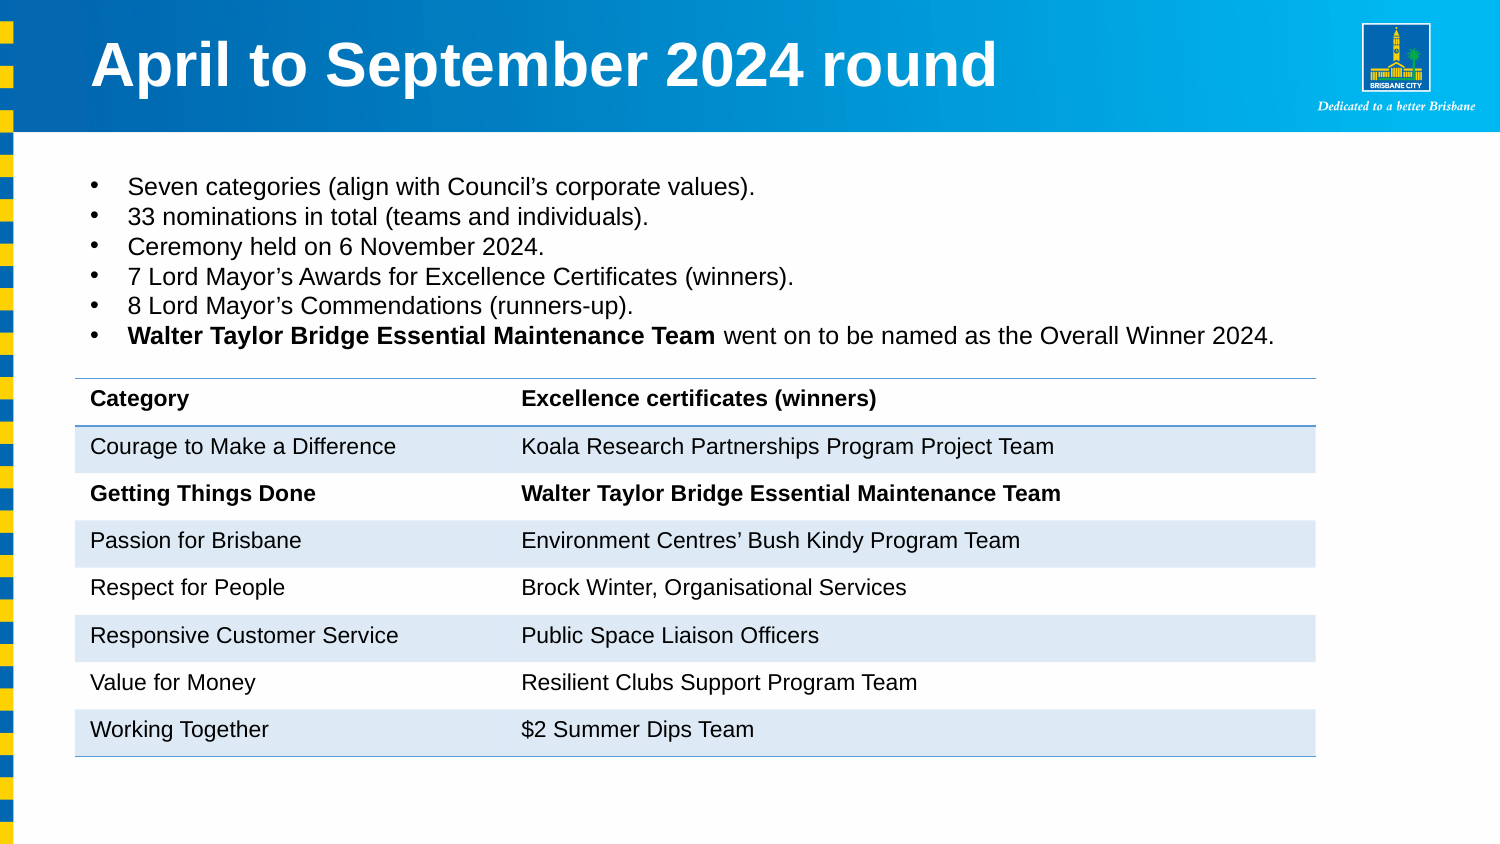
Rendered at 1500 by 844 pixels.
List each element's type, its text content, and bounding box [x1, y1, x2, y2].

table_header Category [75, 379, 506, 425]
table_cell Walter Taylor Bridge Essential Maintenance Team [506, 473, 1316, 520]
table_cell $2 Summer Dips Team [506, 709, 1316, 756]
table_cell Brock Winter, Organisational Services [506, 568, 1316, 615]
table_cell Responsive Customer Service [75, 615, 506, 662]
title April to September 2024 round [74, 0, 1369, 133]
list Seven categories (align with Council’s corporate values). 33 nominations in total (teams and individuals). Ceremony held on 6 November 2024. 7 Lord Mayor’s Awards for Excellence Certificates (winners). 8 Lord Mayor’s Commendations (runners-up). Walter Taylor Bridge Essential Maintenance Team went on to be named as the Overall Winner 2024. [74, 162, 1340, 355]
table_cell Working Together [75, 709, 506, 756]
table_cell Resilient Clubs Support Program Team [506, 662, 1316, 709]
table_cell Courage to Make a Difference [75, 427, 506, 473]
table_cell Environment Centres’ Bush Kindy Program Team [506, 520, 1316, 568]
picture [1369, 24, 1430, 91]
table_cell Getting Things Done [75, 473, 506, 520]
table_cell Respect for People [75, 568, 506, 615]
picture [0, 0, 1500, 844]
table_cell Public Space Liaison Officers [506, 615, 1316, 662]
table_cell Koala Research Partnerships Program Project Team [506, 427, 1316, 473]
table_cell Passion for Brisbane [75, 520, 506, 568]
table_header Excellence certificates (winners) [506, 379, 1316, 425]
table_cell Value for Money [75, 662, 506, 709]
